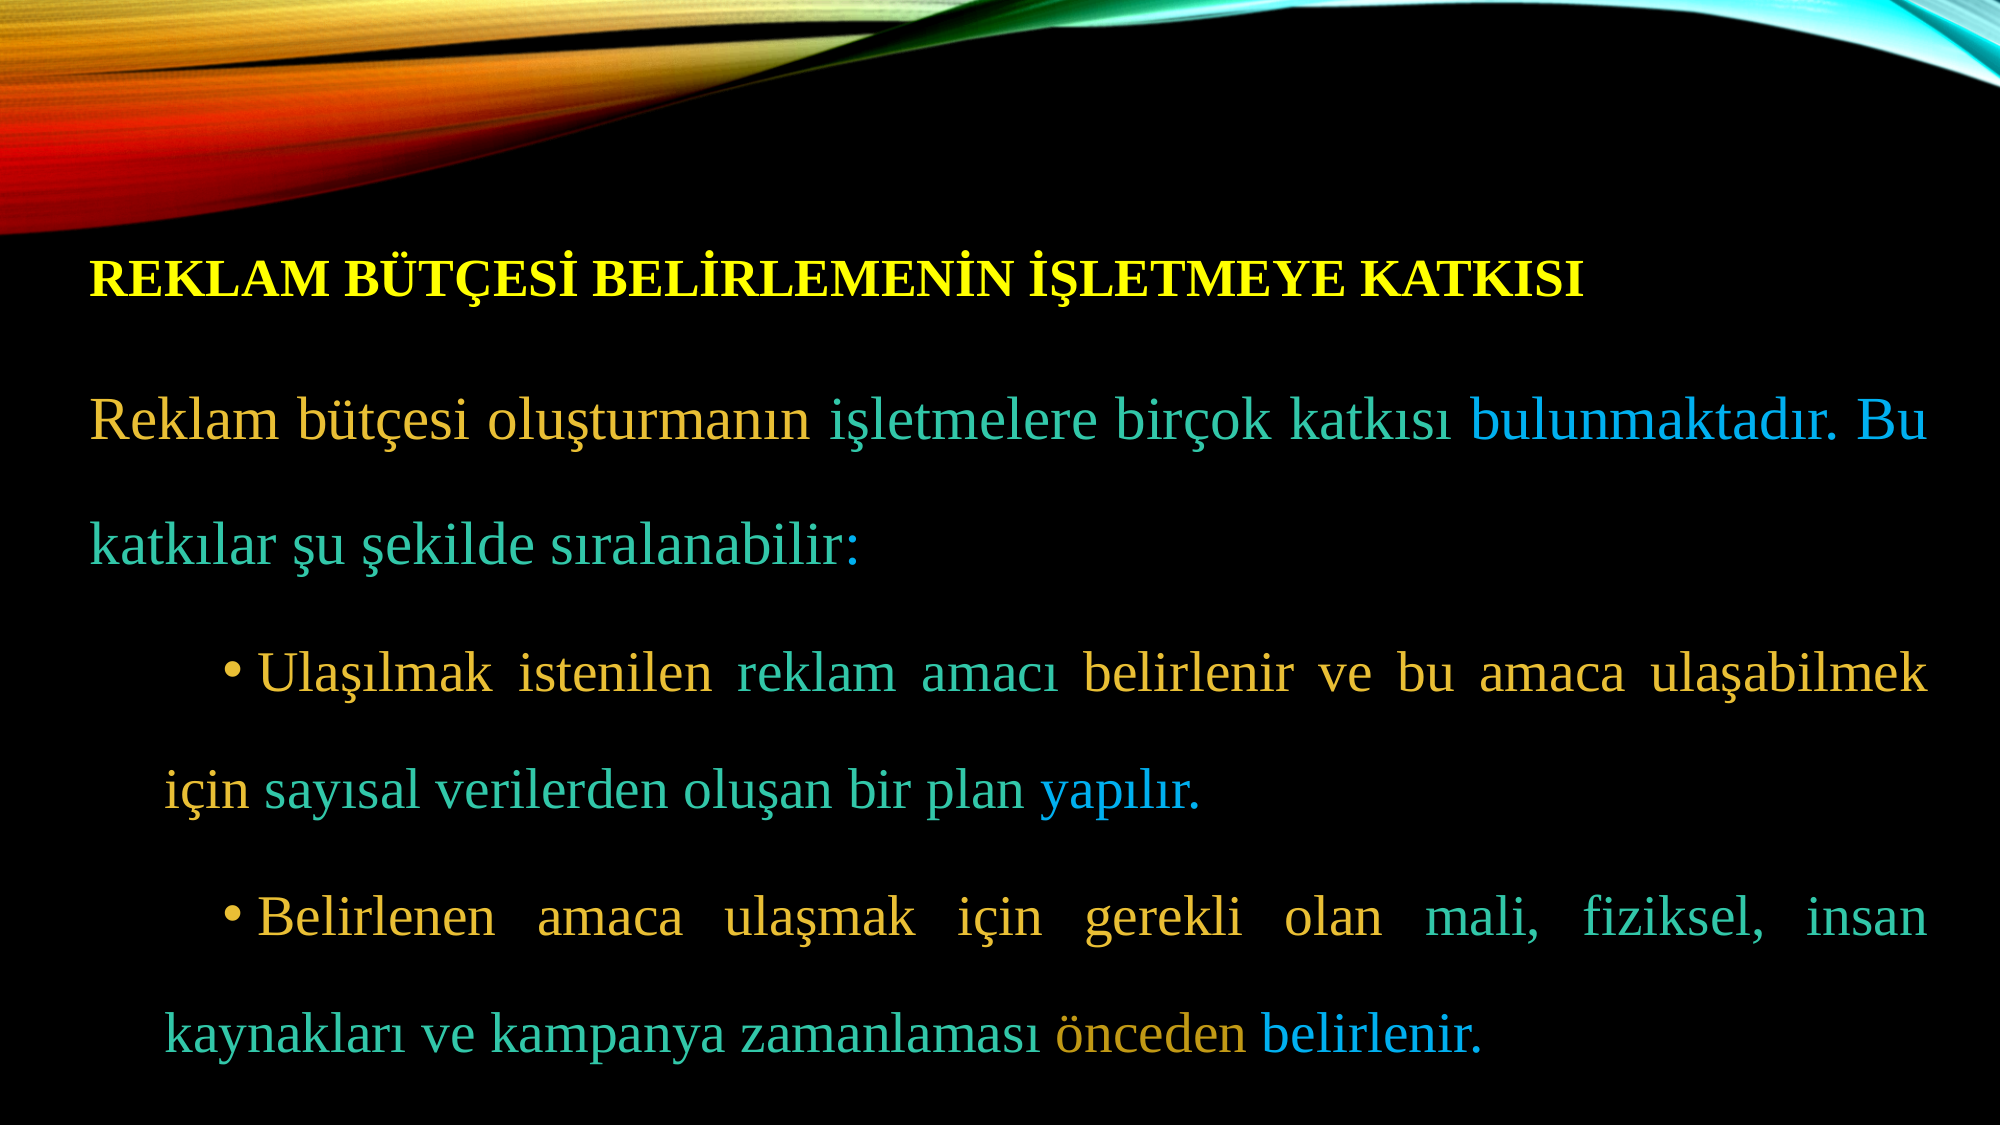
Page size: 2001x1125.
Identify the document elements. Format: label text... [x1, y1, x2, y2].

list REKLAM BÜTÇESİ BELİRLEMENİN İŞLETMEYE KATKISI Reklam bütçesi oluşturmanın işletmelere birçok katkısı bulunmaktadır. Bu katkılar şu şekilde sıralanabilir: Ulaşılmak istenilen reklam amacı belirlenir ve bu amaca ulaşabilmek için sayısal verilerden oluşan bir plan yapılır. Belirlenen amaca ulaşmak için gerekli olan mali, fiziksel, insan kaynakları ve kampanya zamanlaması önceden belirlenir. [37, 97, 1944, 1073]
picture [0, 0, 2000, 237]
